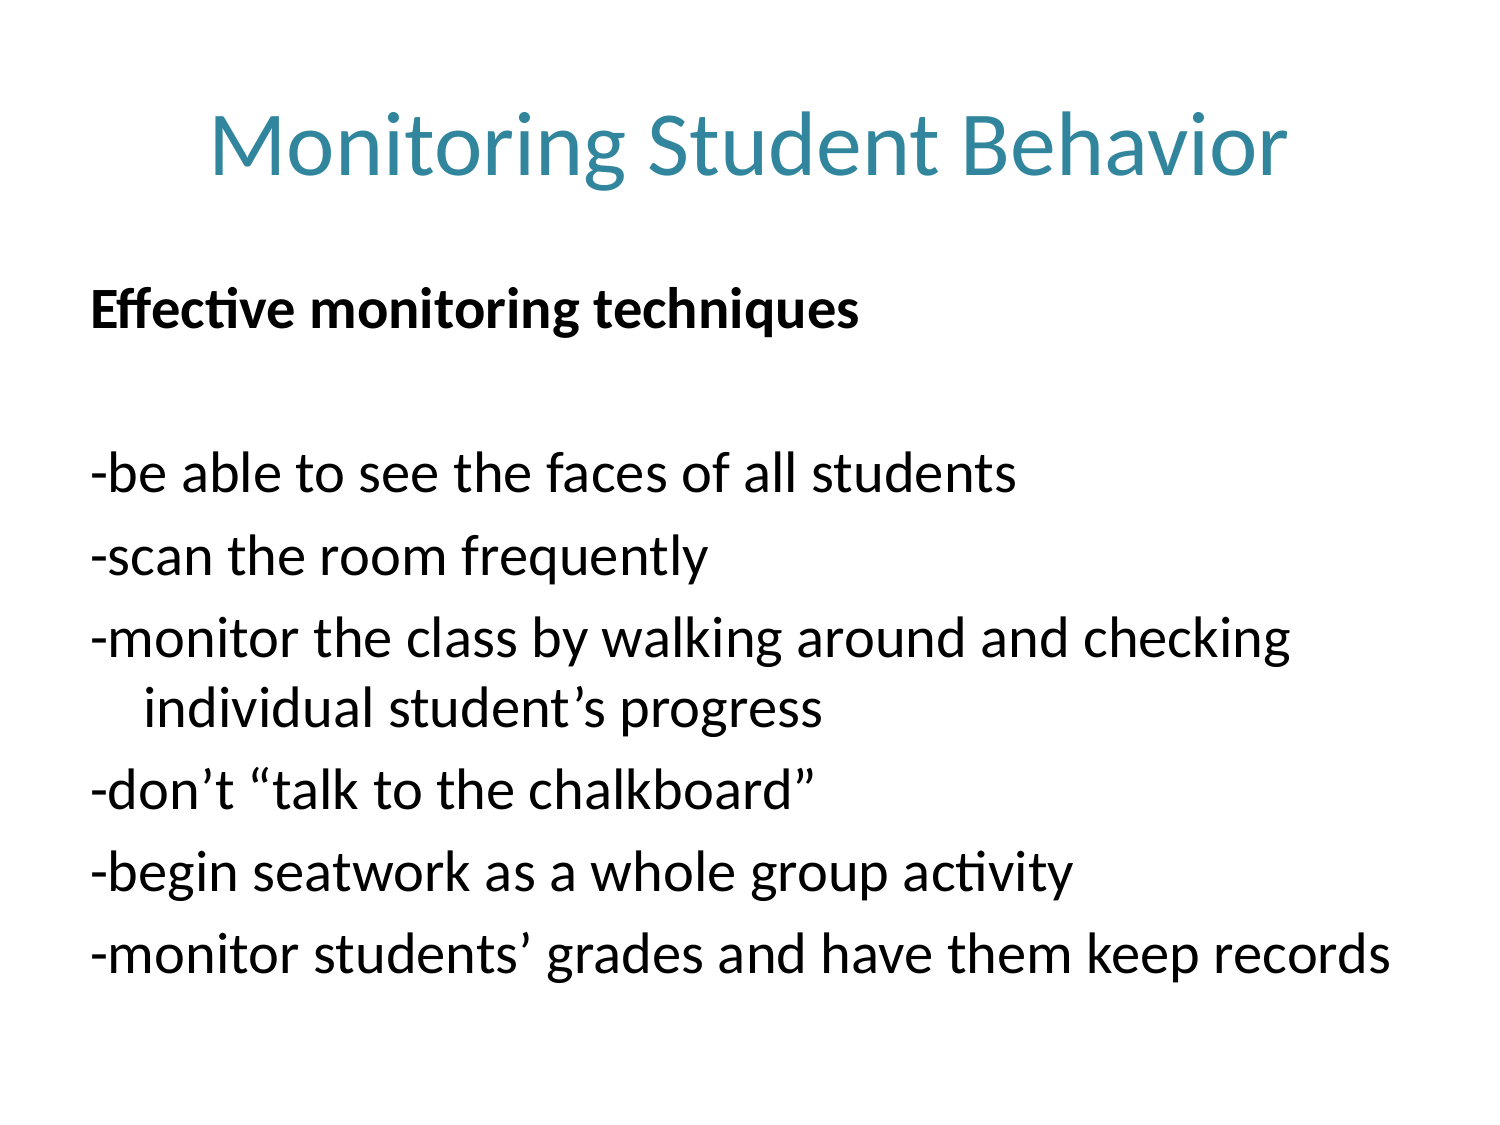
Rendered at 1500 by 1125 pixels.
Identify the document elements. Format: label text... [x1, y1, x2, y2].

title Monitoring Student Behavior [75, 45, 1425, 233]
list Effective monitoring techniques -be able to see the faces of all students -scan the room frequently -monitor the class by walking around and checking individual student’s progress -don’t “talk to the chalkboard” -begin seatwork as a whole group activity -monitor students’ grades and have them keep records [75, 262, 1425, 1005]
